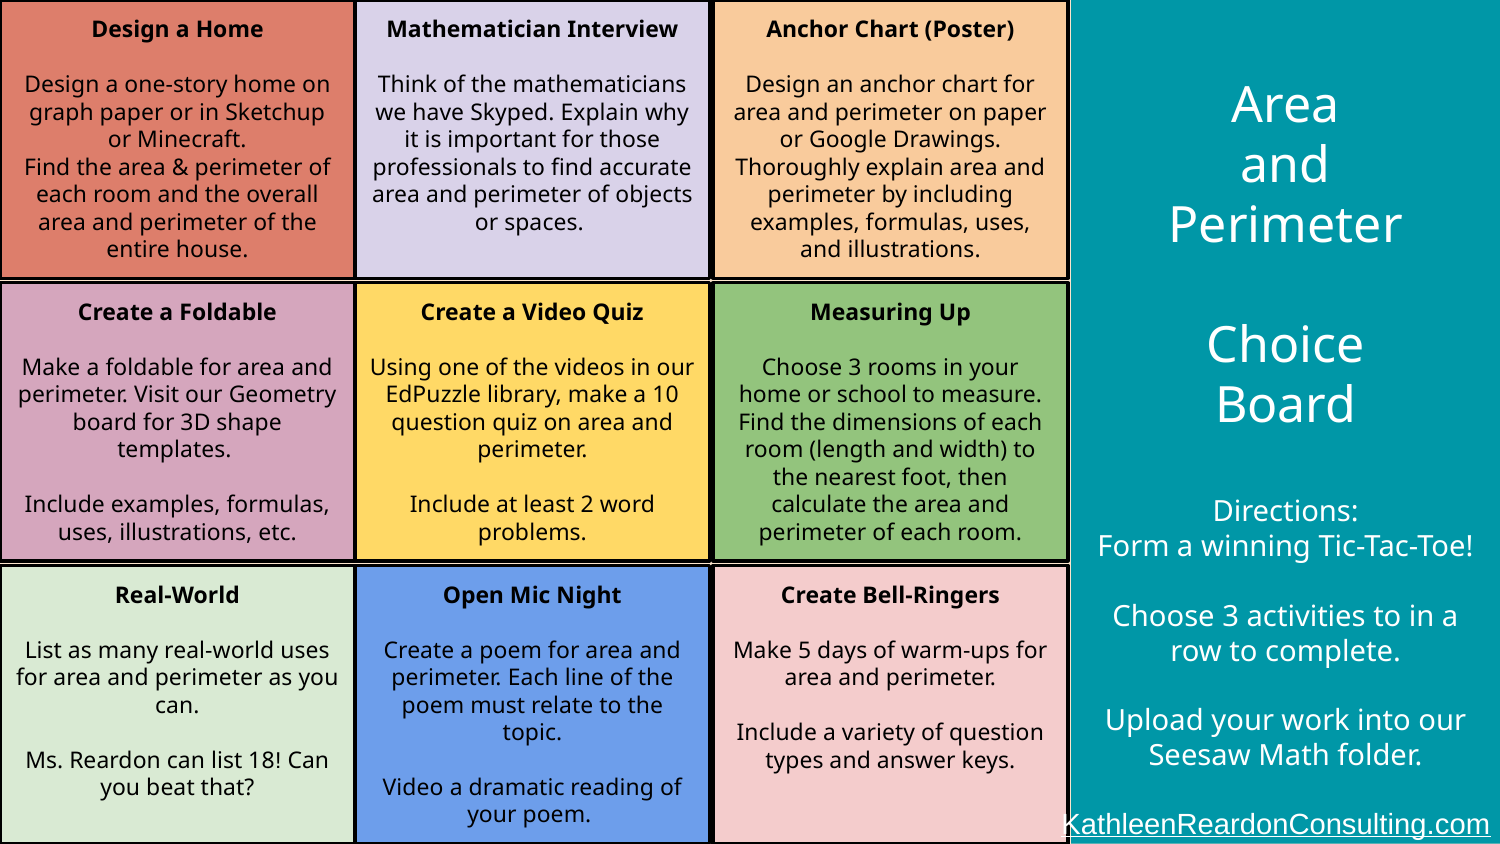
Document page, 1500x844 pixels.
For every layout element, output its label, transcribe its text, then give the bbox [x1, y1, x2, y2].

text_box Measuring Up Choose 3 rooms in your home or school to measure. Find the dimensions of each room (length and width) to the nearest foot, then calculate the area and perimeter of each room. [713, 282, 1068, 561]
text_box Real-World List as many real-world uses for area and perimeter as you can. Ms. Reardon can list 18! Can you beat that? [0, 565, 354, 844]
text_box Area and Perimeter Choice Board Directions: Form a winning Tic-Tac-Toe! Choose 3 activities to in a row to complete. Upload your work into our Seesaw Math folder. [1071, 0, 1500, 789]
text_box Design a Home Design a one-story home on graph paper or in Sketchup or Minecraft. Find the area & perimeter of each room and the overall area and perimeter of the entire house. [0, 0, 354, 279]
text_box Create a Video Quiz Using one of the videos in our EdPuzzle library, make a 10 question quiz on area and perimeter. Include at least 2 word problems. Include an answer key. [354, 282, 710, 561]
text_box Create a Foldable Make a foldable for area and perimeter. Visit our Geometry board for 3D shape templates. Include examples, formulas, uses, illustrations, etc. [0, 282, 354, 561]
text_box Mathematician Interview Think of the mathematicians we have Skyped. Explain why it is important for those professionals to find accurate area and perimeter of objects or spaces. [354, 0, 710, 279]
text_box Create Bell-Ringers Make 5 days of warm-ups for area and perimeter. Include a variety of question types and answer keys. [713, 565, 1068, 844]
text_box KathleenReardonConsulting.com [989, 789, 1500, 844]
text_box Anchor Chart (Poster) Design an anchor chart for area and perimeter on paper or Google Drawings. Thoroughly explain area and perimeter by including examples, formulas, uses, and illustrations. [713, 0, 1068, 279]
text_box Open Mic Night Create a poem for area and perimeter. Each line of the poem must relate to the topic. Video a dramatic reading of your poem. [354, 565, 710, 844]
